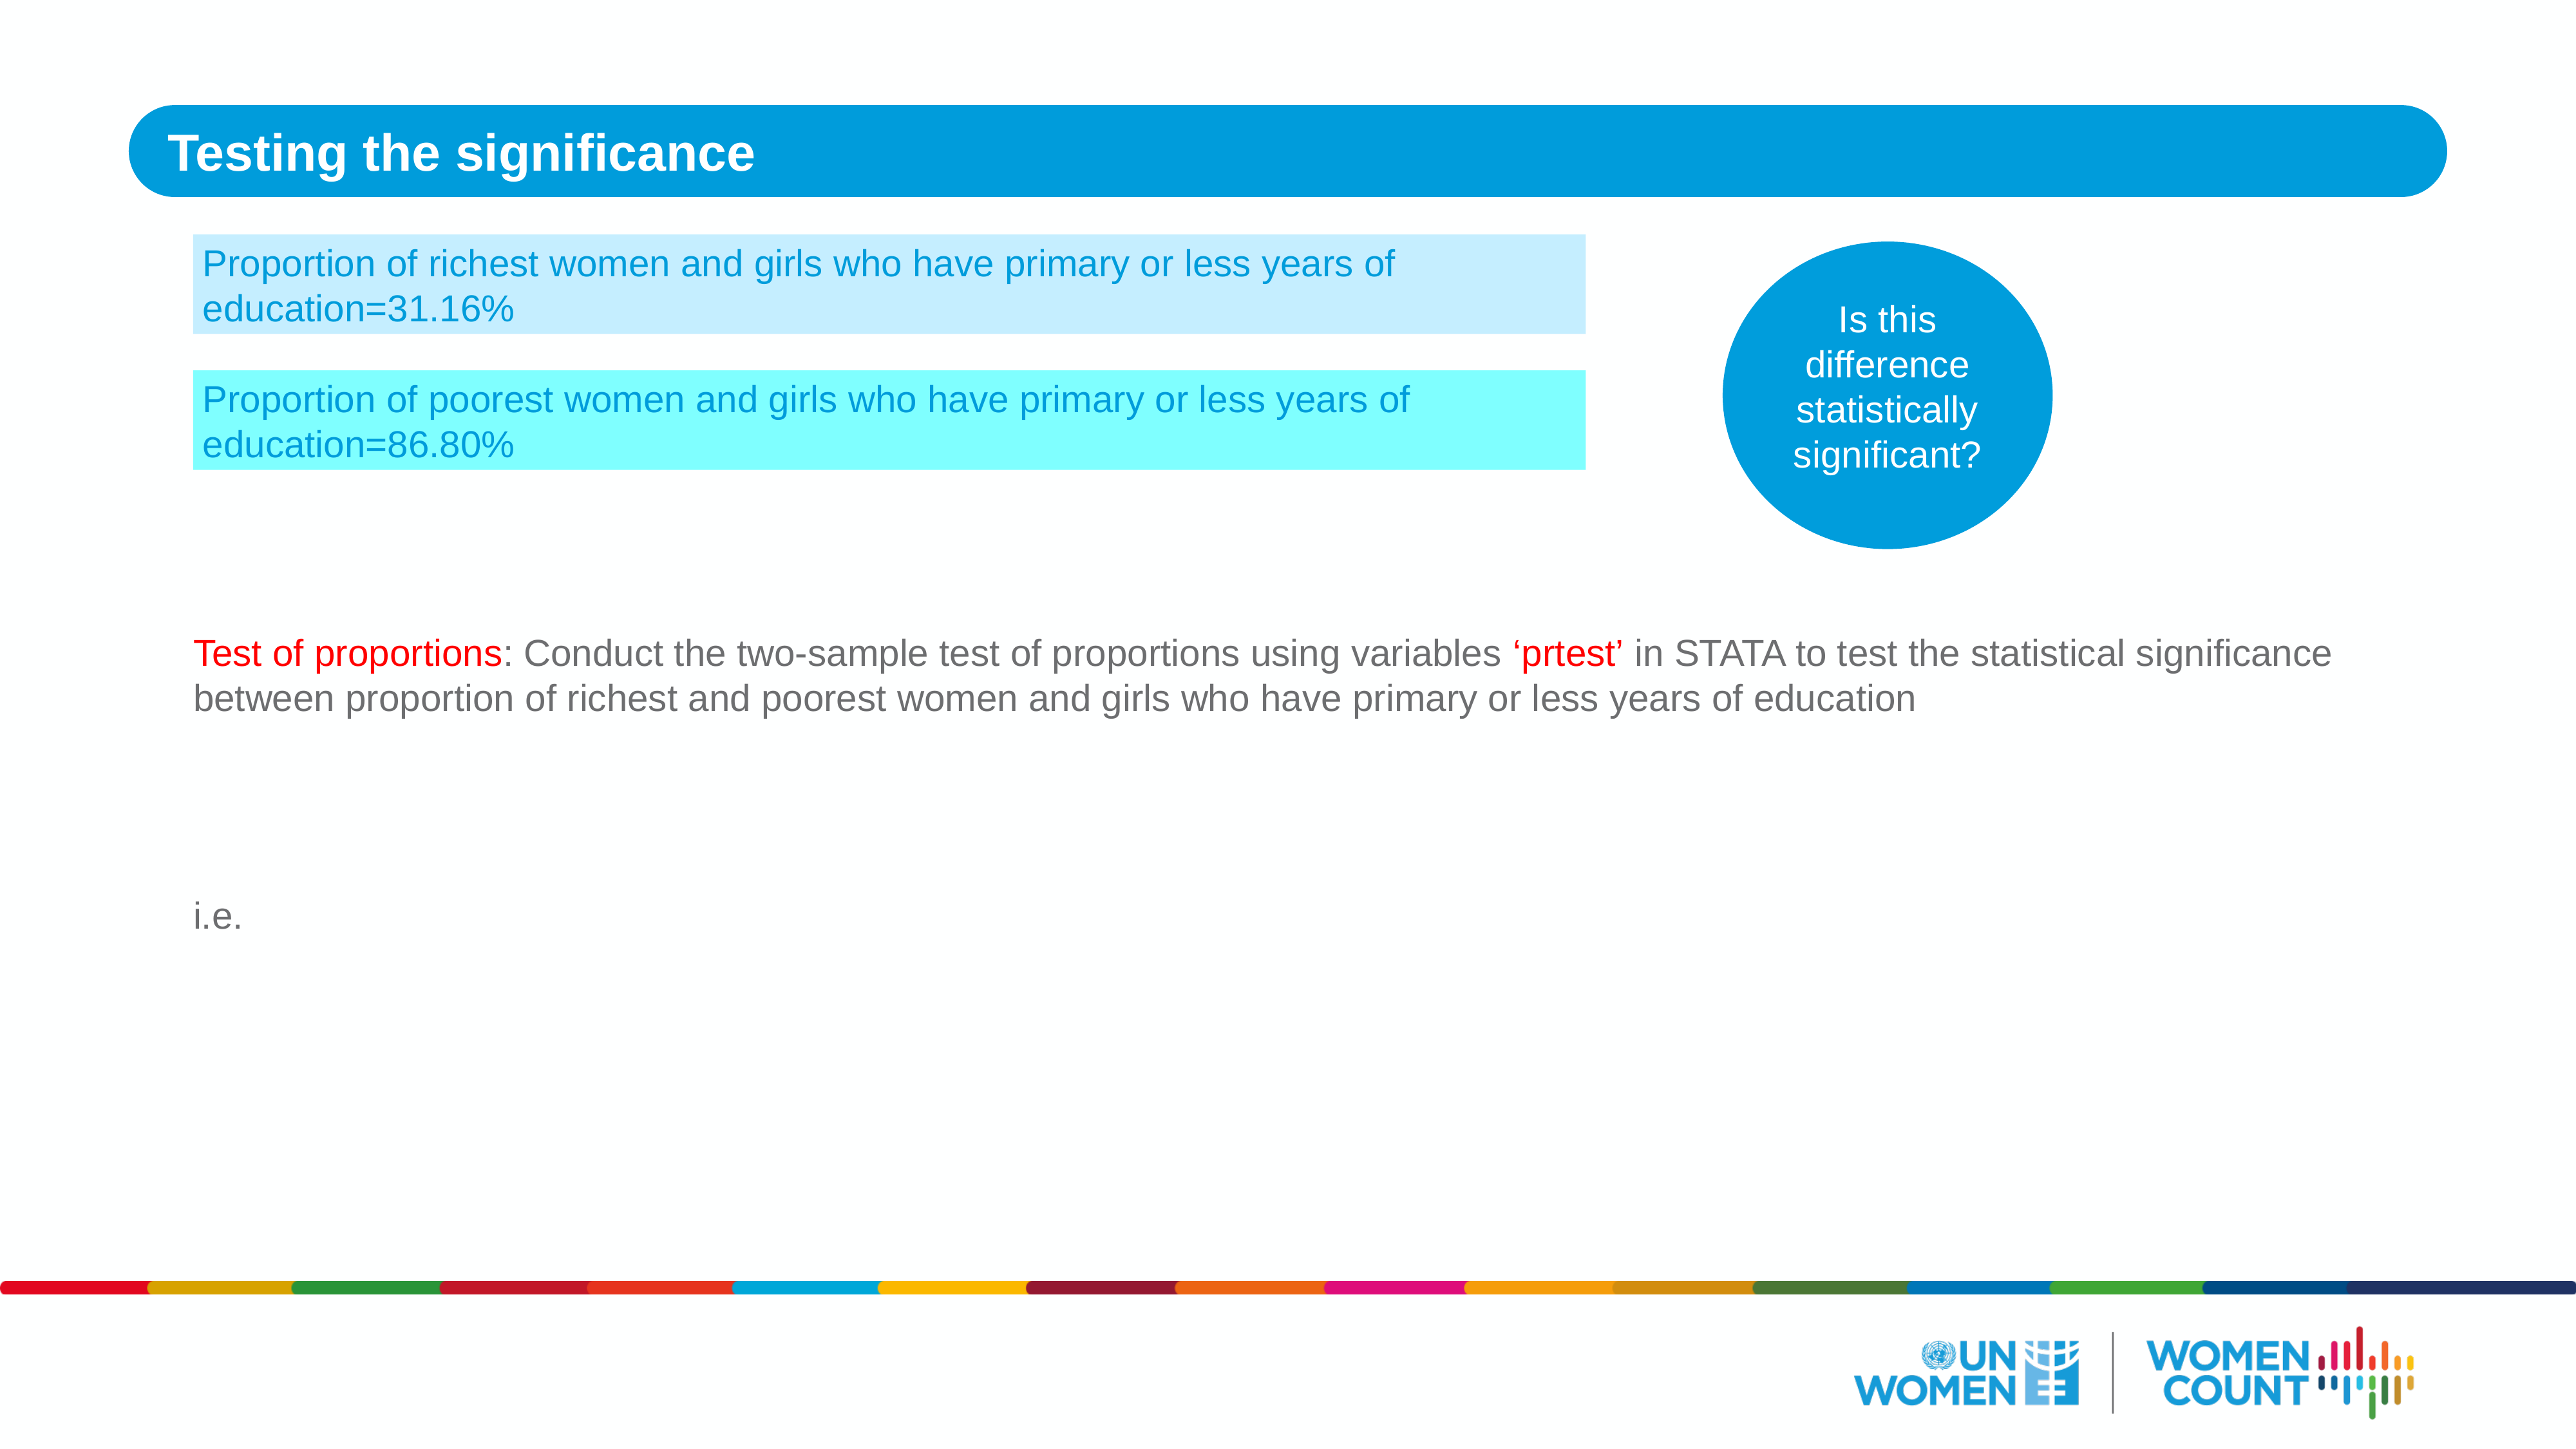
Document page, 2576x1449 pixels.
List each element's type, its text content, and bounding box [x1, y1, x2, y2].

text_box Proportion of richest women and girls who have primary or less years of education=31.16% [193, 234, 1586, 334]
text_box Proportion of poorest women and girls who have primary or less years of education=86.80% [193, 370, 1586, 470]
list Testing the significance [167, 119, 2411, 182]
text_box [1722, 241, 2053, 549]
list Test of proportions: Conduct the two-sample test of proportions using variables ‘prtest’ in STATA to test the statistical significance between proportion of richest and poorest women and girls who have primary or less years of education [193, 629, 2437, 811]
